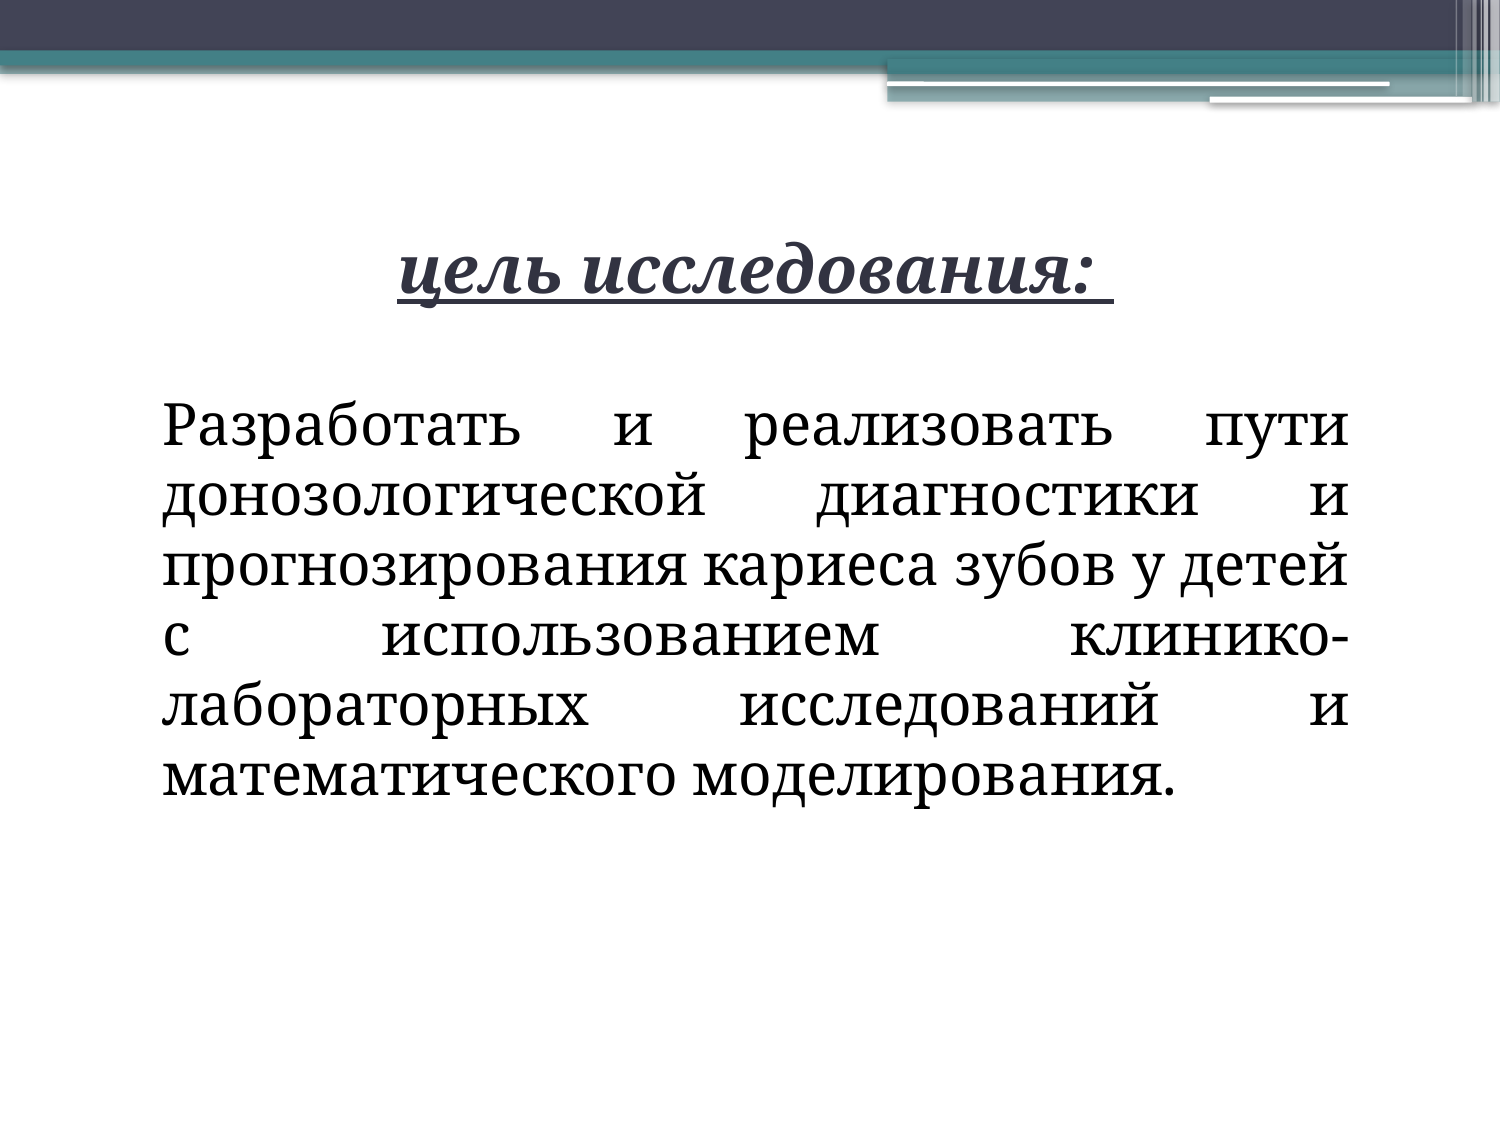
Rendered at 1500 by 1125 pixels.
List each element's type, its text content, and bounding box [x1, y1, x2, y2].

text_box цель исследования: Разработать и реализовать пути донозологической диагностики и прогнозирования кариеса зубов у детей с использованием клинико-лабораторных исследований и математического моделирования. [147, 219, 1365, 815]
